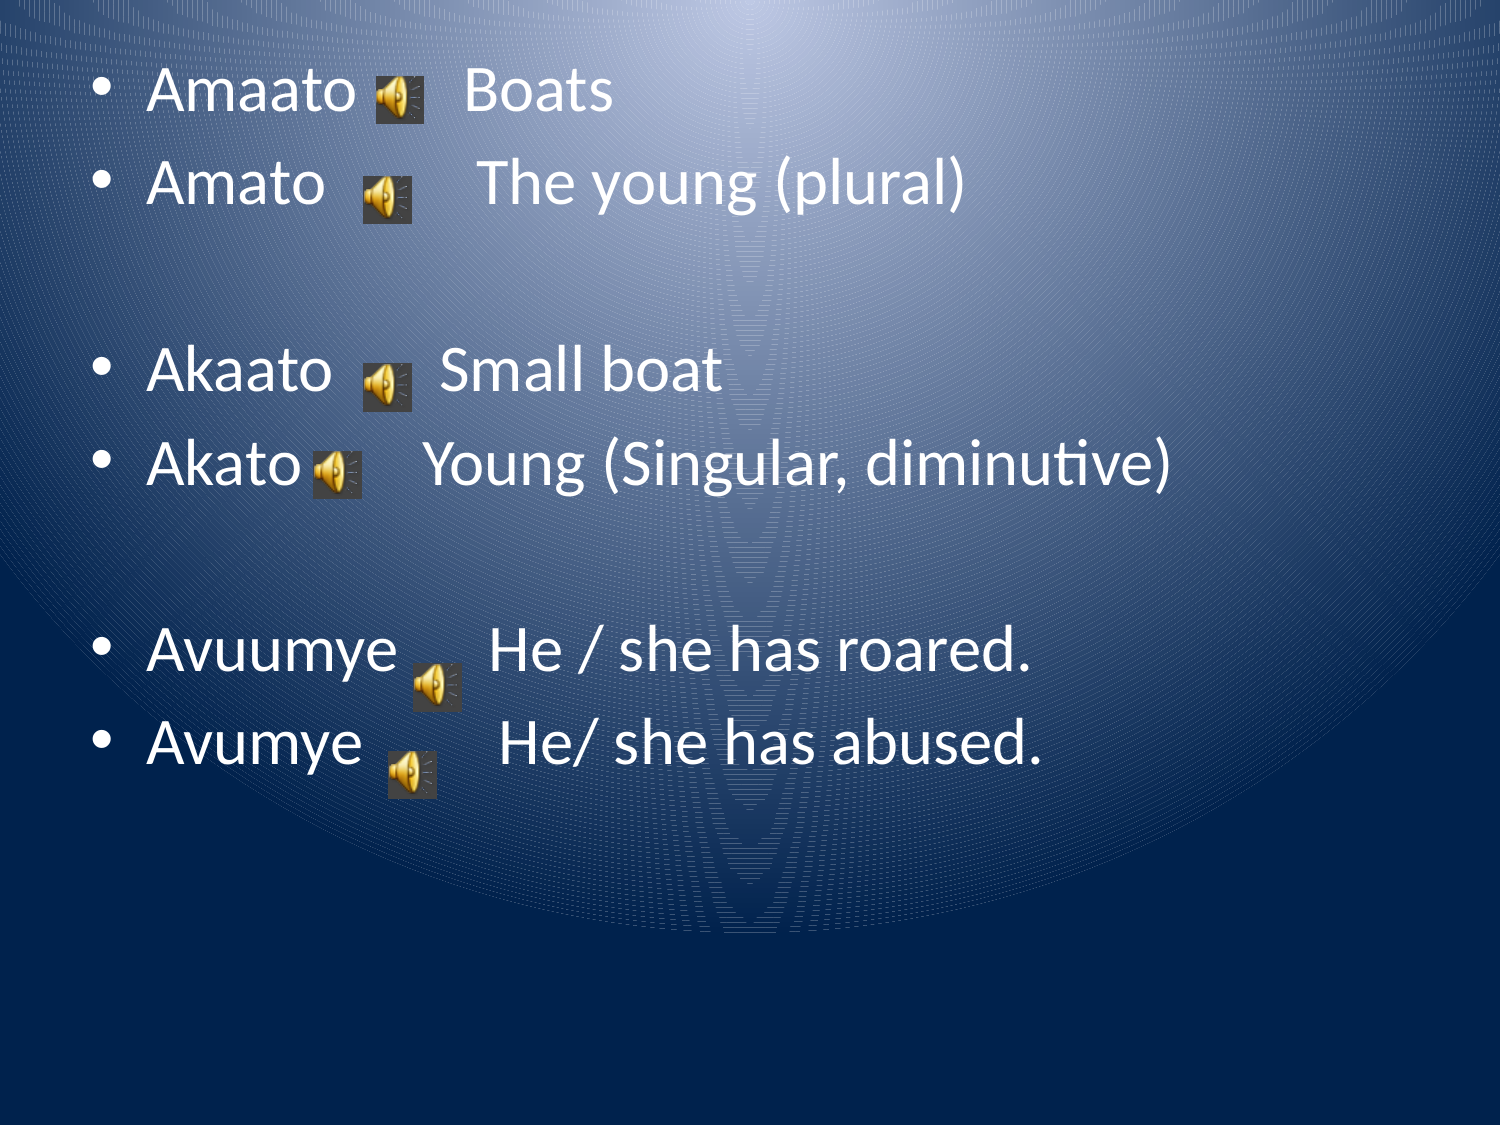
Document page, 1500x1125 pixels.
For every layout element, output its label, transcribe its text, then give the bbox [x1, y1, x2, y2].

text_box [312, 449, 363, 501]
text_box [362, 362, 413, 413]
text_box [362, 174, 413, 226]
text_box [387, 749, 438, 801]
list Amaato Boats Amato The young (plural) Akaato Small boat Akato Young (Singular, diminutive) Avuumye He / she has roared. Avumye He/ she has abused. [75, 37, 1425, 1005]
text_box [412, 662, 463, 713]
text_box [374, 74, 426, 126]
